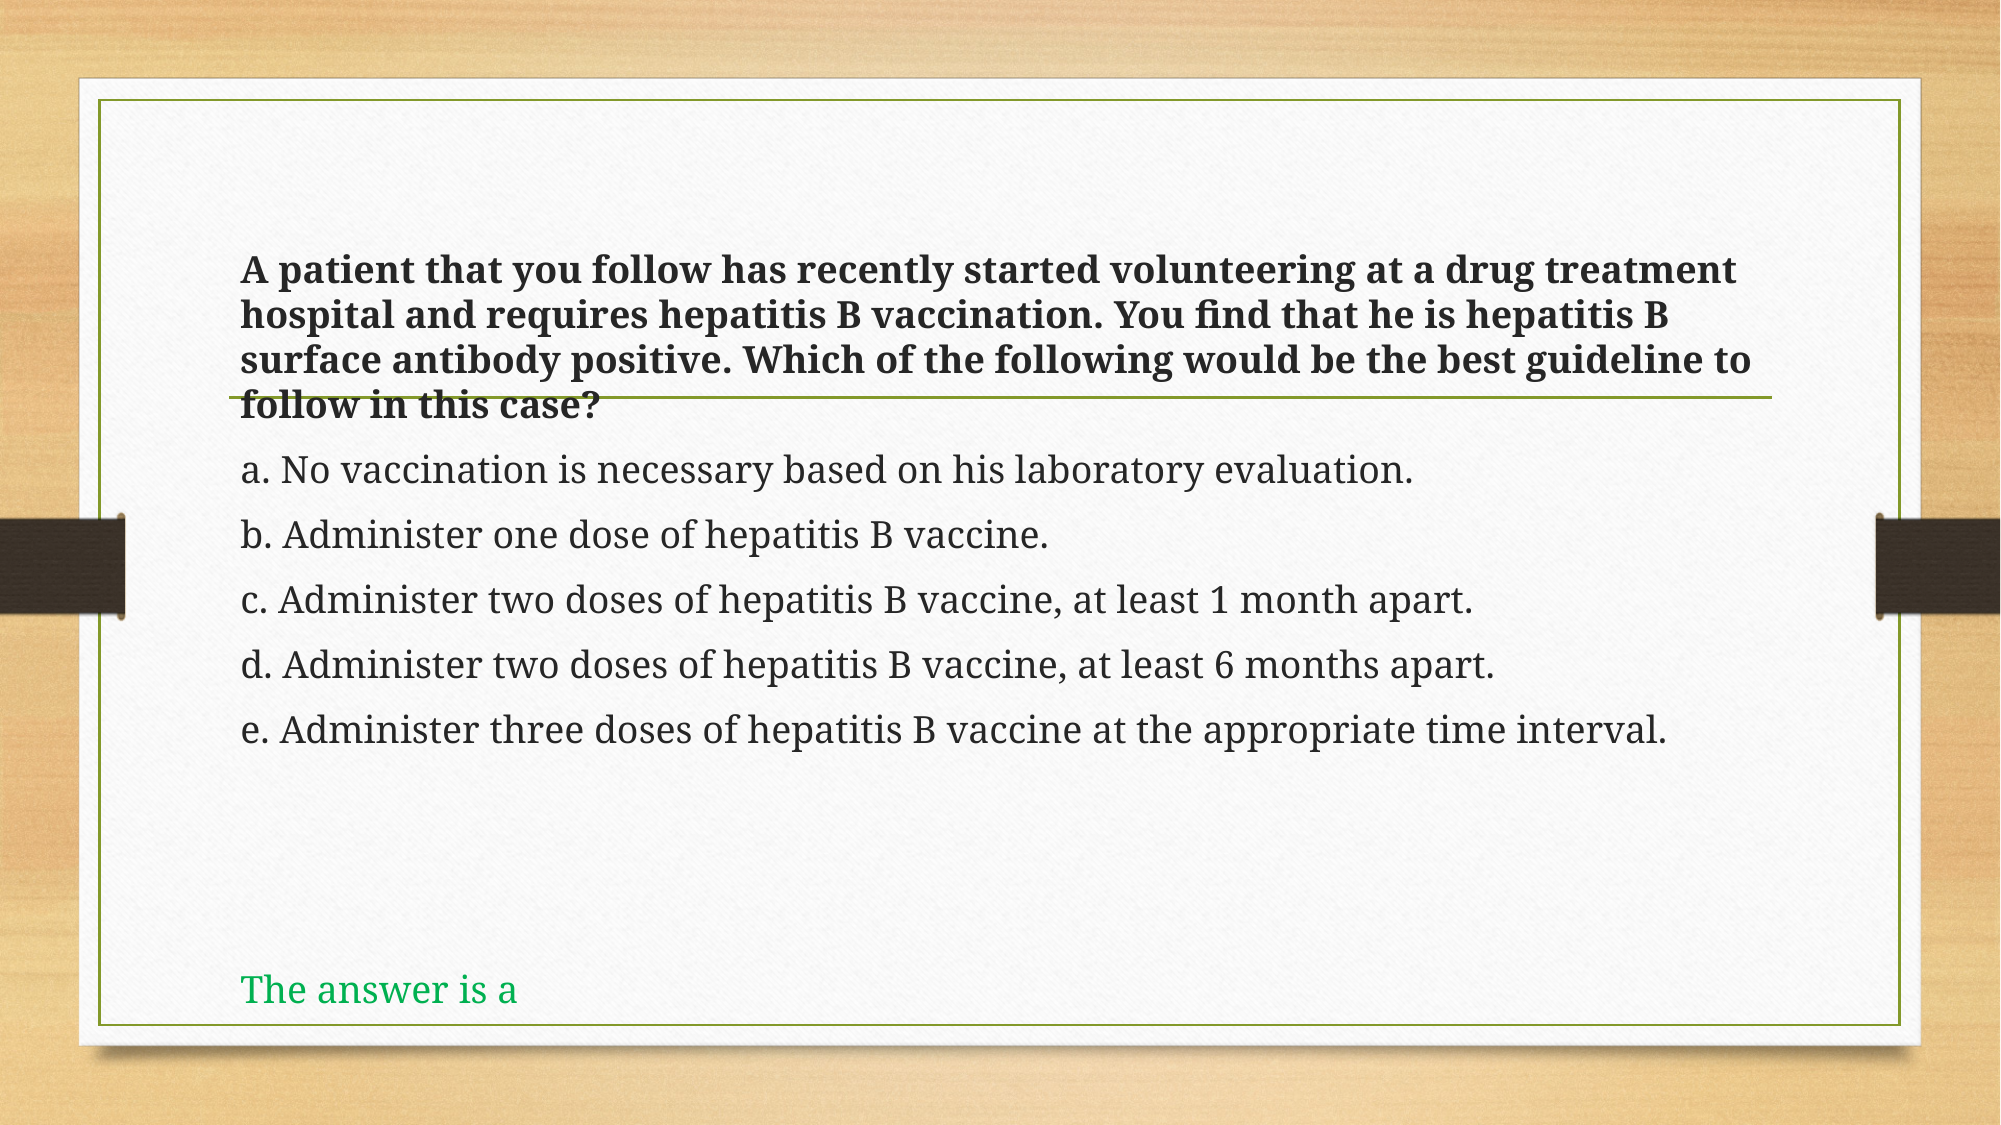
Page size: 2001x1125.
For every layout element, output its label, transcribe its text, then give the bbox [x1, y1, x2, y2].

list A patient that you follow has recently started volunteering at a drug treatment hospital and requires hepatitis B vaccination. You find that he is hepatitis B surface antibody positive. Which of the following would be the best guideline to follow in this case? a. No vaccination is necessary based on his laboratory evaluation. b. Administer one dose of hepatitis B vaccine. c. Administer two doses of hepatitis B vaccine, at least 1 month apart. d. Administer two doses of hepatitis B vaccine, at least 6 months apart. e. Administer three doses of hepatitis B vaccine at the appropriate time interval. The answer is a [225, 238, 1813, 1059]
picture [0, 0, 2001, 1125]
